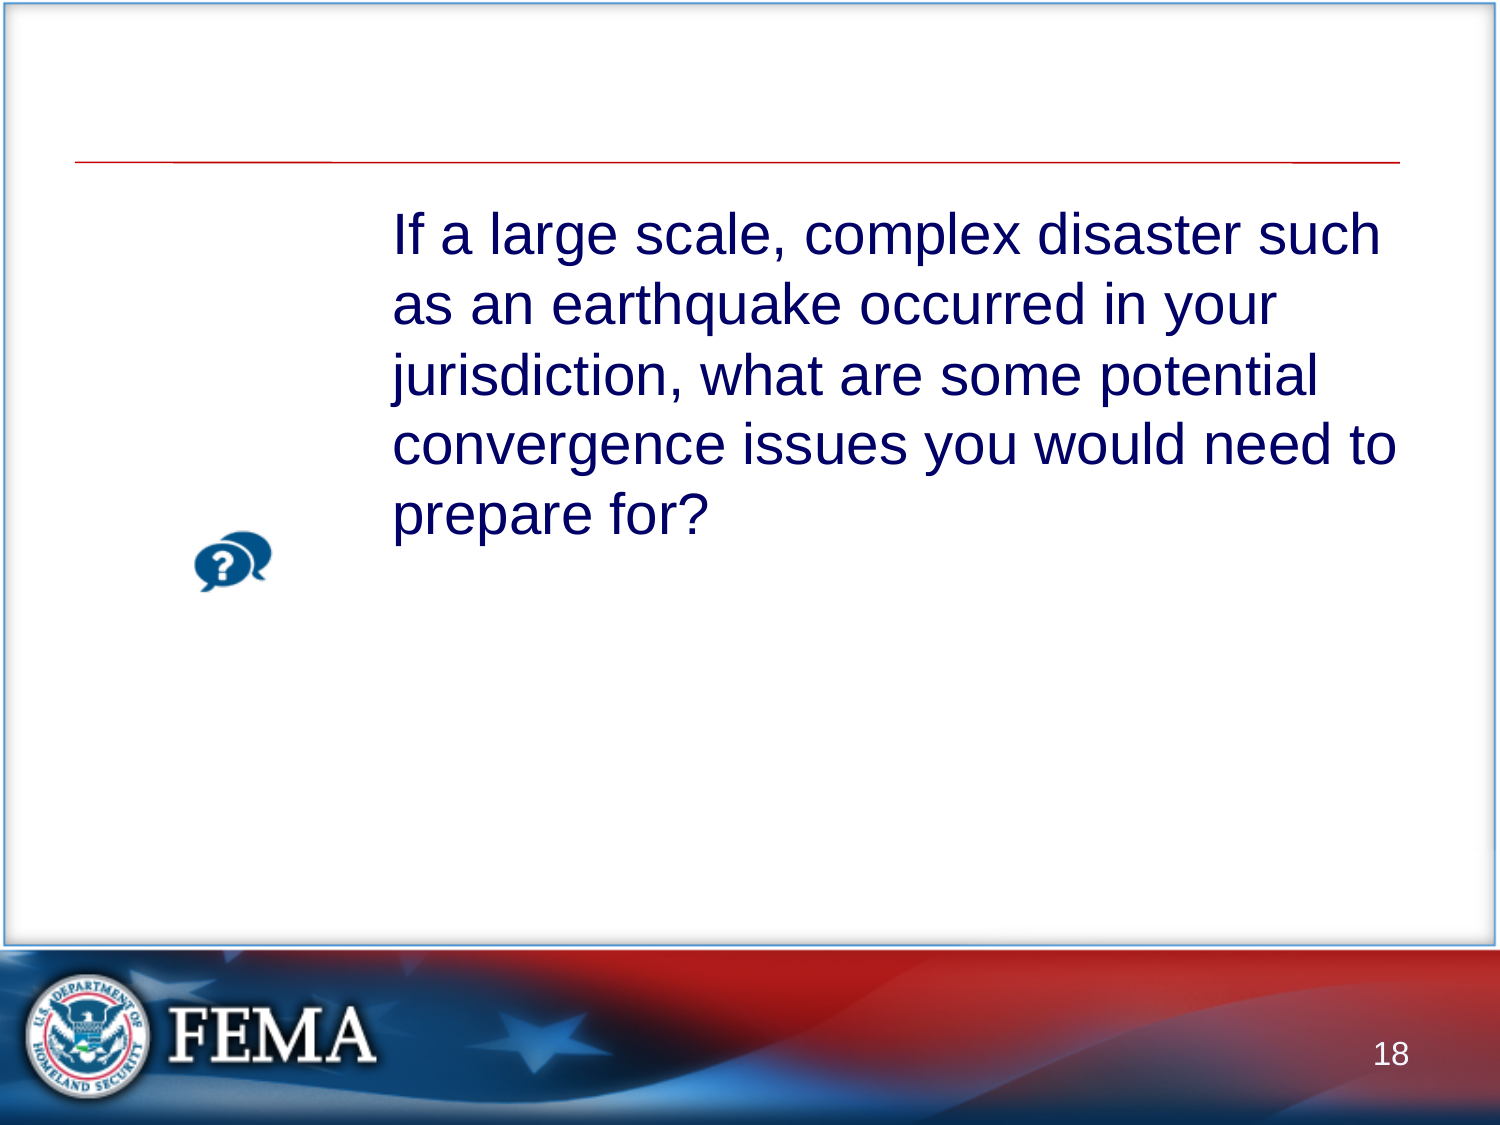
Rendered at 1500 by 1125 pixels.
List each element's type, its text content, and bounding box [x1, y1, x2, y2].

list If a large scale, complex disaster such as an earthquake occurred in your jurisdiction, what are some potential convergence issues you would need to prepare for? [377, 189, 1425, 927]
slide_number 18 [1074, 1024, 1425, 1103]
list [193, 523, 273, 602]
picture [0, 0, 1500, 1125]
